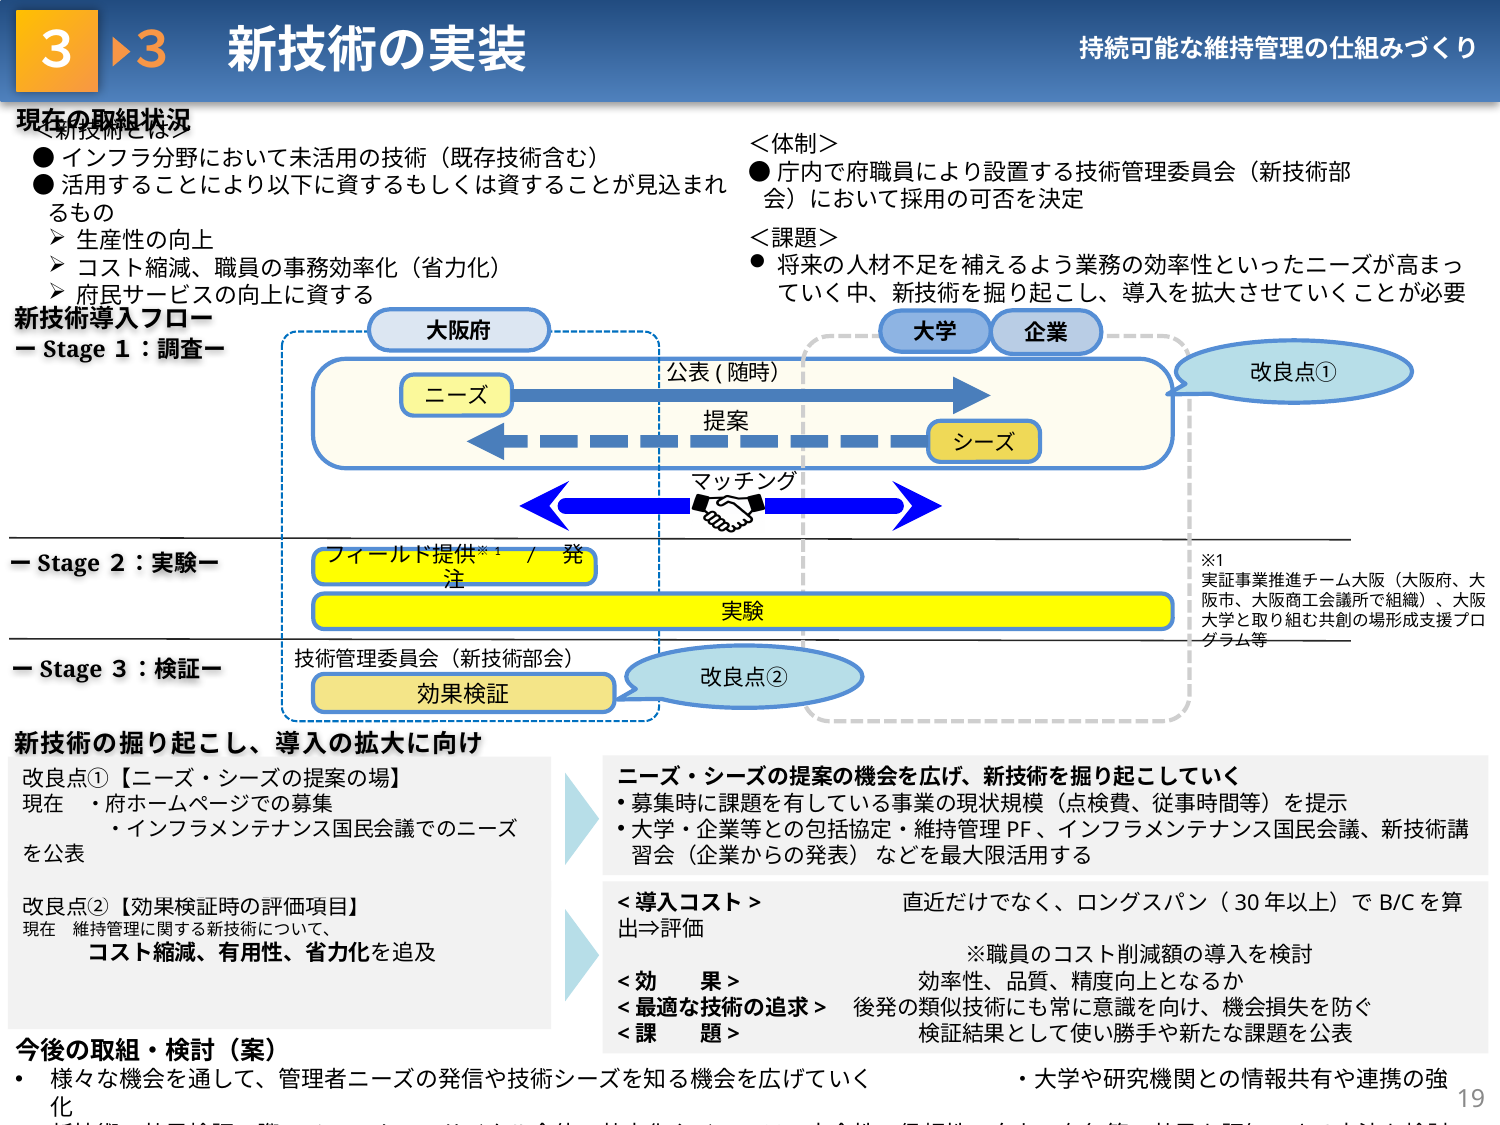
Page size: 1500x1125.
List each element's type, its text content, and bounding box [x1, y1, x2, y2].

text_box 新技術の掘り起こし、導入の拡大に向けて [0, 730, 499, 759]
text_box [0, 295, 1500, 722]
text_box 19 [1149, 1069, 1500, 1125]
text_box ＜体制＞ ●庁内で府職員により設置する技術管理委員会（新技術部会）において採用の可否を決定 [737, 129, 1382, 213]
text_box [14, 8, 100, 93]
text_box 持続可能な維持管理の仕組みづくり [1054, 25, 1495, 70]
text_box [0, 0, 1500, 102]
text_box 今後の取組・検討（案） 様々な機会を通して、管理者ニーズの発信や技術シーズを知る機会を広げていく ・大学や研究機関との情報共有や連携の強化 新技術の効果検証の際、メンテナンスサイクル全体の効率化やインフラの安全性・信頼性の向上の有無等の効果を評価できる方法を検討 [9, 1037, 1469, 1122]
text_box ＜新技術とは＞ ●インフラ分野において未活用の技術（既存技術含む） ●活用することにより以下に資するもしくは資することが見込まれるもの 生産性の向上 コスト縮減、職員の事務効率化（省力化） 府民サービスの向上に資する [20, 116, 746, 293]
text_box ３ ３ 新技術の実装 [17, 10, 1229, 86]
text_box ＜課題＞ 将来の人材不足を補えるよう業務の効率性といったニーズが高まっていく中、新技術を掘り起こし、導入を拡大させていくことが必要 [737, 222, 1482, 293]
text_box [7, 755, 1489, 1030]
text_box 現在の取組状況 [1, 97, 515, 145]
